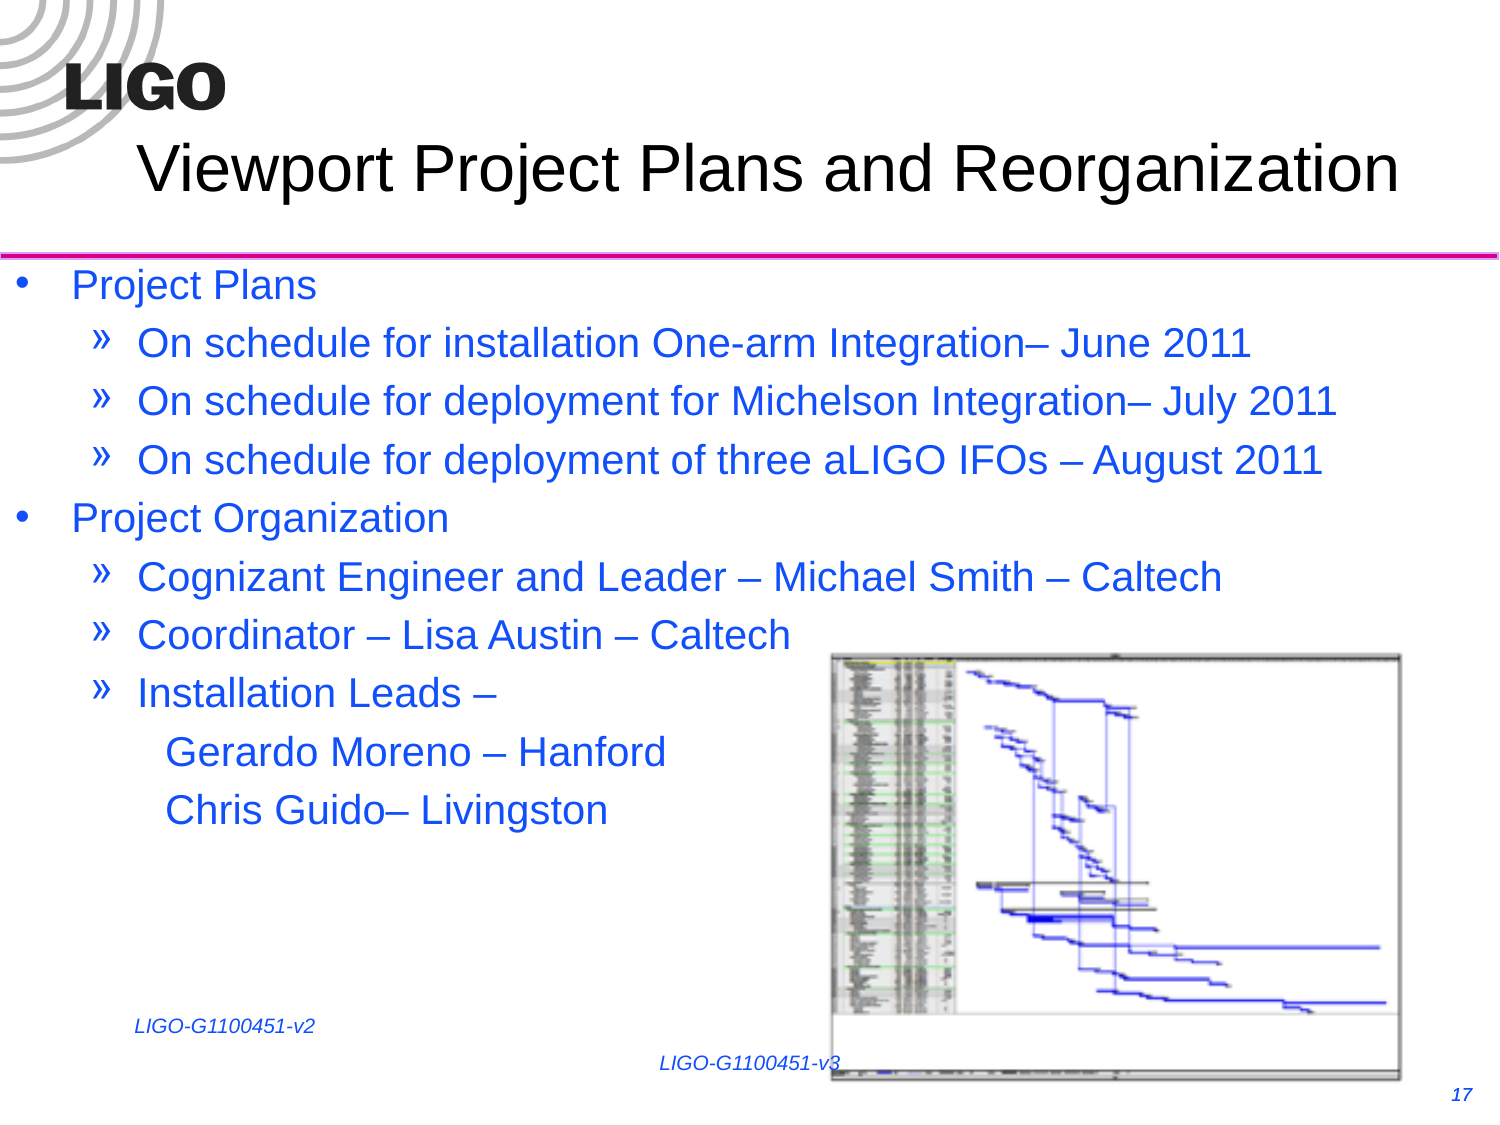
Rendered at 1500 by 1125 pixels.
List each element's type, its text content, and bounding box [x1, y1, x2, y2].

title Viewport Project Plans and Reorganization [112, 24, 1426, 213]
text_box LIGO-G1100451-v2 [74, 987, 375, 1063]
picture [0, 0, 225, 164]
picture [800, 624, 1430, 1112]
footer LIGO-G1100451-v3 [512, 1024, 795, 1101]
list Project Plans On schedule for installation One-arm Integration– June 2011 On schedule for deployment for Michelson Integration– July 2011 On schedule for deployment of three aLIGO IFOs – August 2011 Project Organization Cognizant Engineer and Leader – Michael Smith – Caltech Coordinator – Lisa Austin – Caltech Installation Leads – Gerardo Moreno – Hanford Chris Guido– Livingston [0, 249, 1488, 801]
slide_number 17 [1434, 1037, 1488, 1113]
